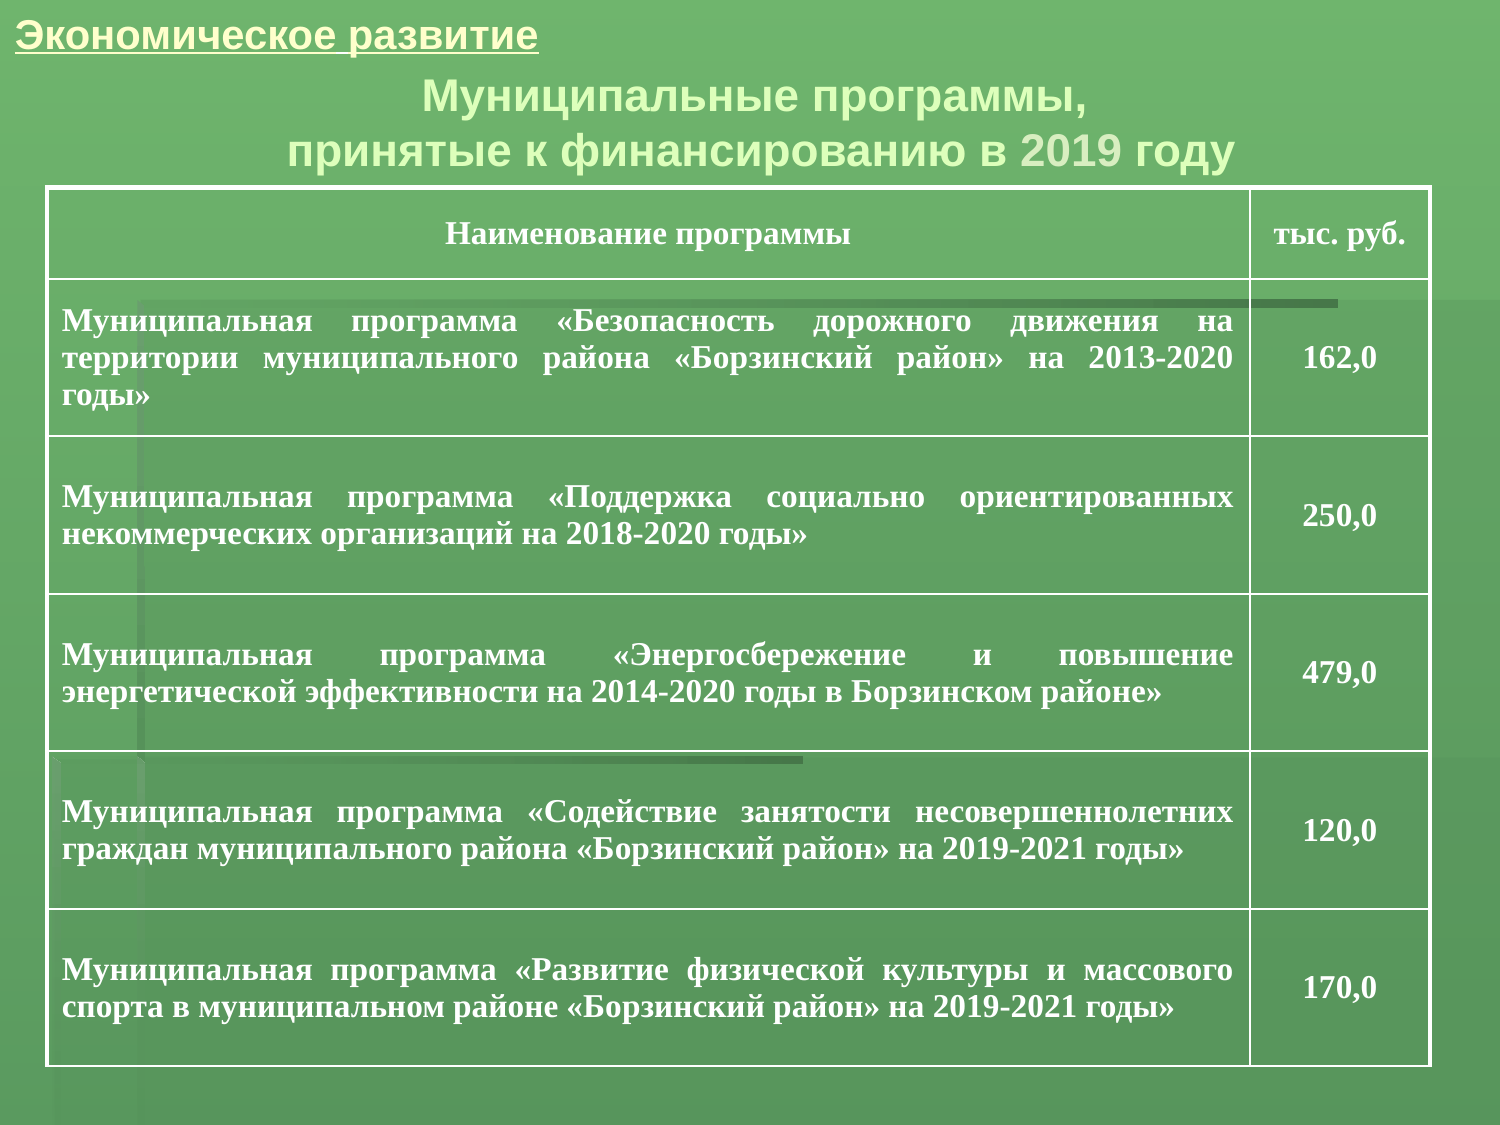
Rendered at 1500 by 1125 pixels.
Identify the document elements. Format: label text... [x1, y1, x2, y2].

table_cell Муниципальная программа «Безопасность дорожного движения на территории муниципального района «Борзинский район» на 2013-2020 годы» [49, 280, 1249, 435]
table_cell 250,0 [1251, 437, 1428, 593]
table_cell 479,0 [1251, 595, 1428, 750]
table_cell Муниципальная программа «Поддержка социально ориентированных некоммерческих организаций на 2018-2020 годы» [49, 437, 1249, 593]
table_cell 162,0 [1251, 280, 1428, 435]
table_cell 120,0 [1251, 752, 1428, 908]
table_header Наименование программы [49, 190, 1249, 278]
table_cell 170,0 [1251, 910, 1428, 1065]
text_box Муниципальные программы, принятые к финансированию в 2019 году [105, 58, 1417, 184]
table_header тыс. руб. [1251, 190, 1428, 278]
text_box Экономическое развитие [0, 0, 691, 65]
table_cell Муниципальная программа «Содействие занятости несовершеннолетних граждан муниципального района «Борзинский район» на 2019-2021 годы» [49, 752, 1249, 908]
table_cell Муниципальная программа «Энергосбережение и повышение энергетической эффективности на 2014-2020 годы в Борзинском районе» [49, 595, 1249, 750]
table_cell Муниципальная программа «Развитие физической культуры и массового спорта в муниципальном районе «Борзинский район» на 2019-2021 годы» [49, 910, 1249, 1065]
